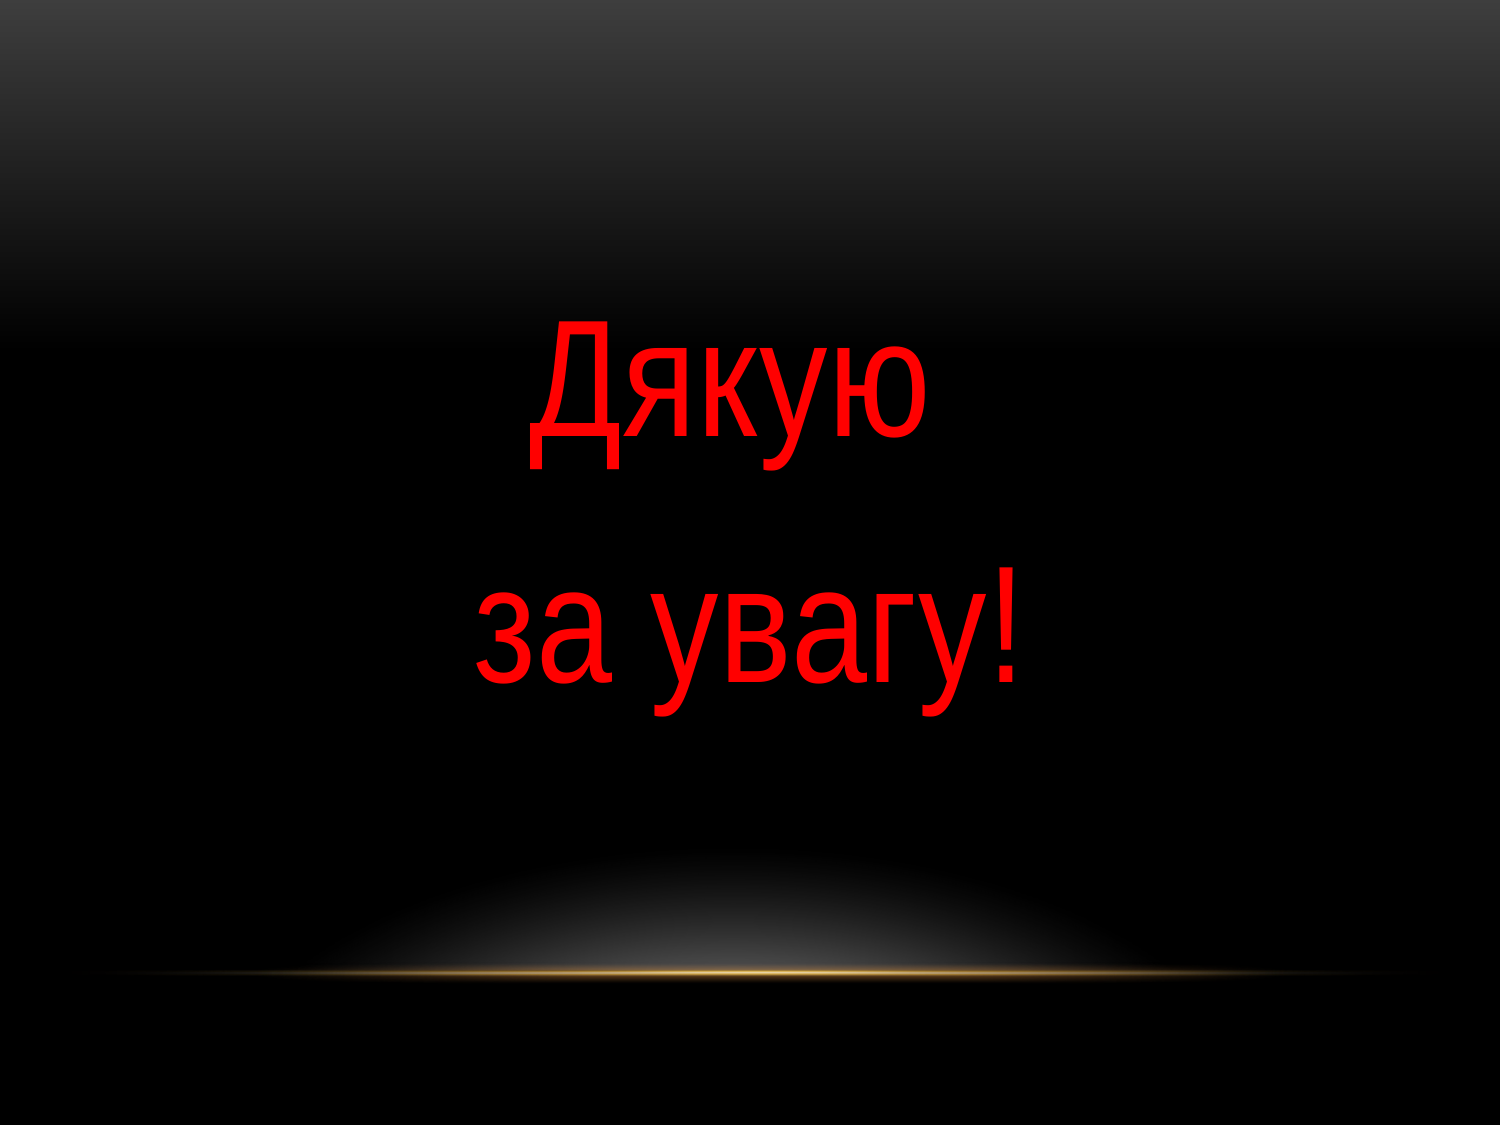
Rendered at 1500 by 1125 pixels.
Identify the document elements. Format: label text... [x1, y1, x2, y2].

picture [0, 0, 1500, 1125]
list Дякую за увагу! [99, 262, 1400, 938]
